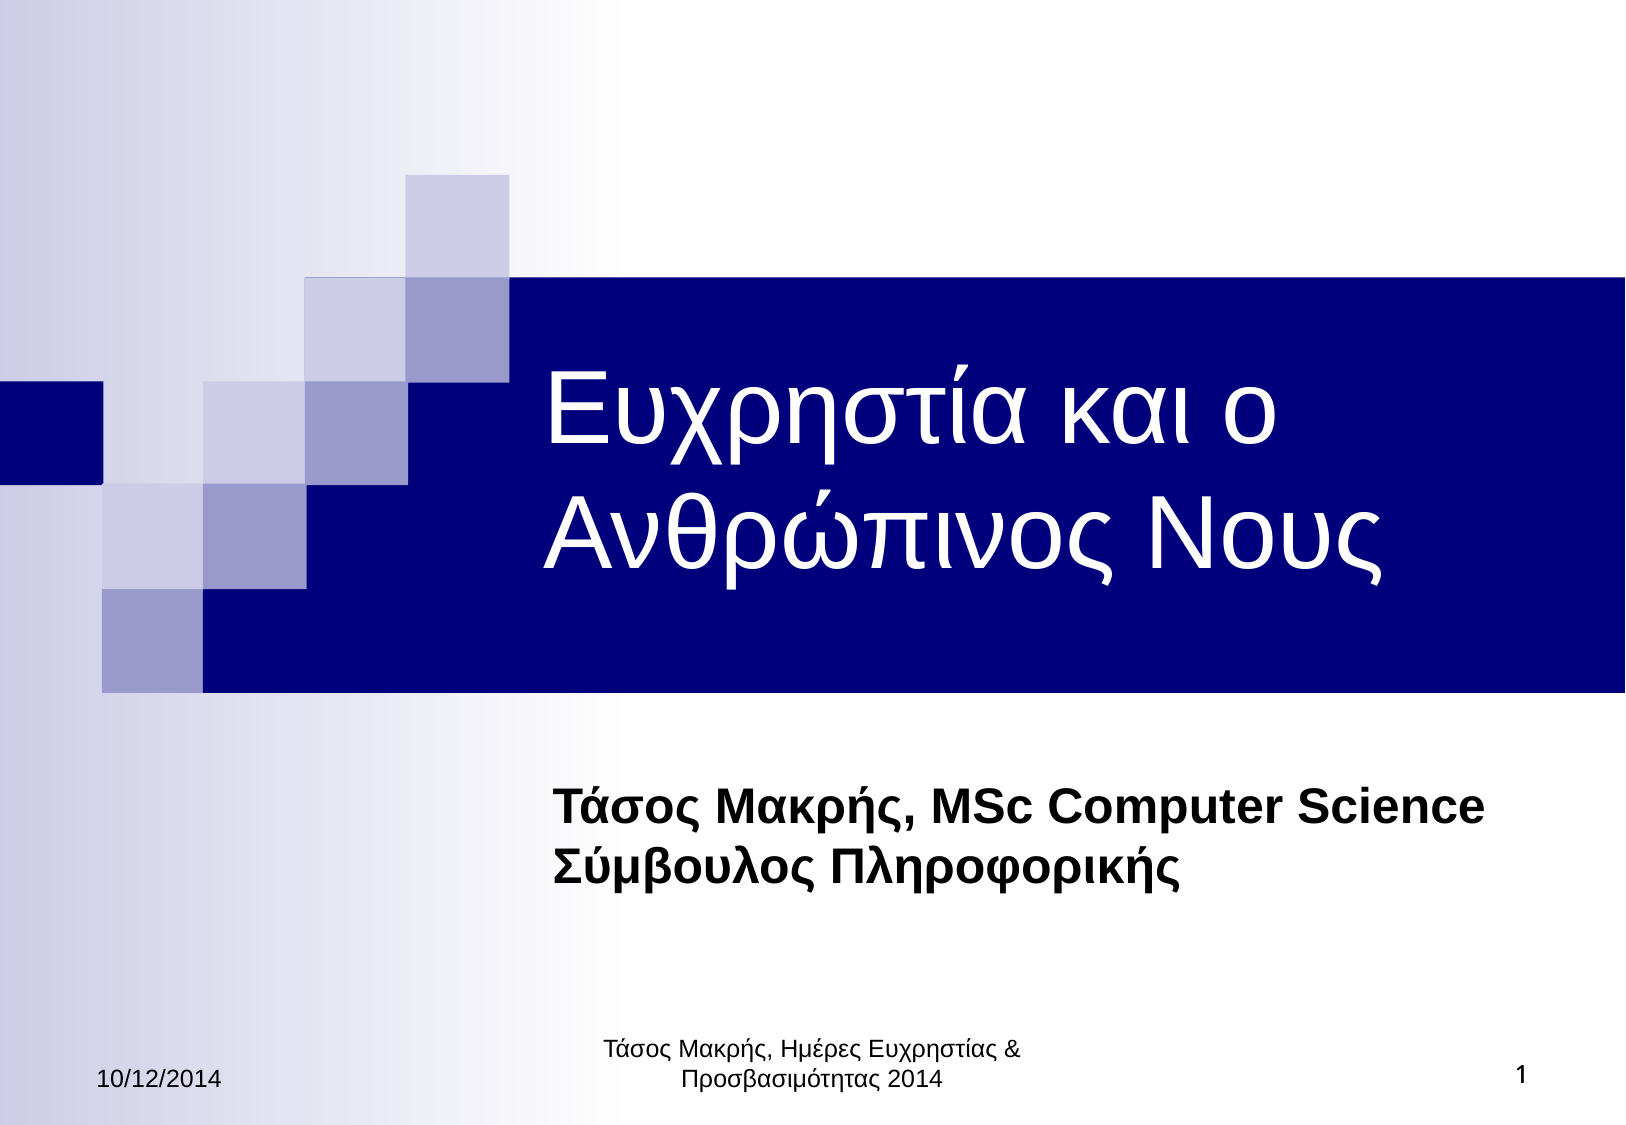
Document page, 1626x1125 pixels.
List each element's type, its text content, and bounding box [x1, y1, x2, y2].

footer Τάσος Μακρής, Ημέρες Ευχρηστίας & Προσβασιμότητας 2014 [554, 1024, 1071, 1101]
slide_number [80, 1024, 461, 1101]
slide_number 1 [1164, 1024, 1544, 1101]
subtitle Τάσος Μακρής, MSc Computer Science Σύμβουλος Πληροφορικής [537, 695, 1625, 1122]
title Ευχρηστία και ο Ανθρώπινος Νους [527, 266, 1599, 663]
